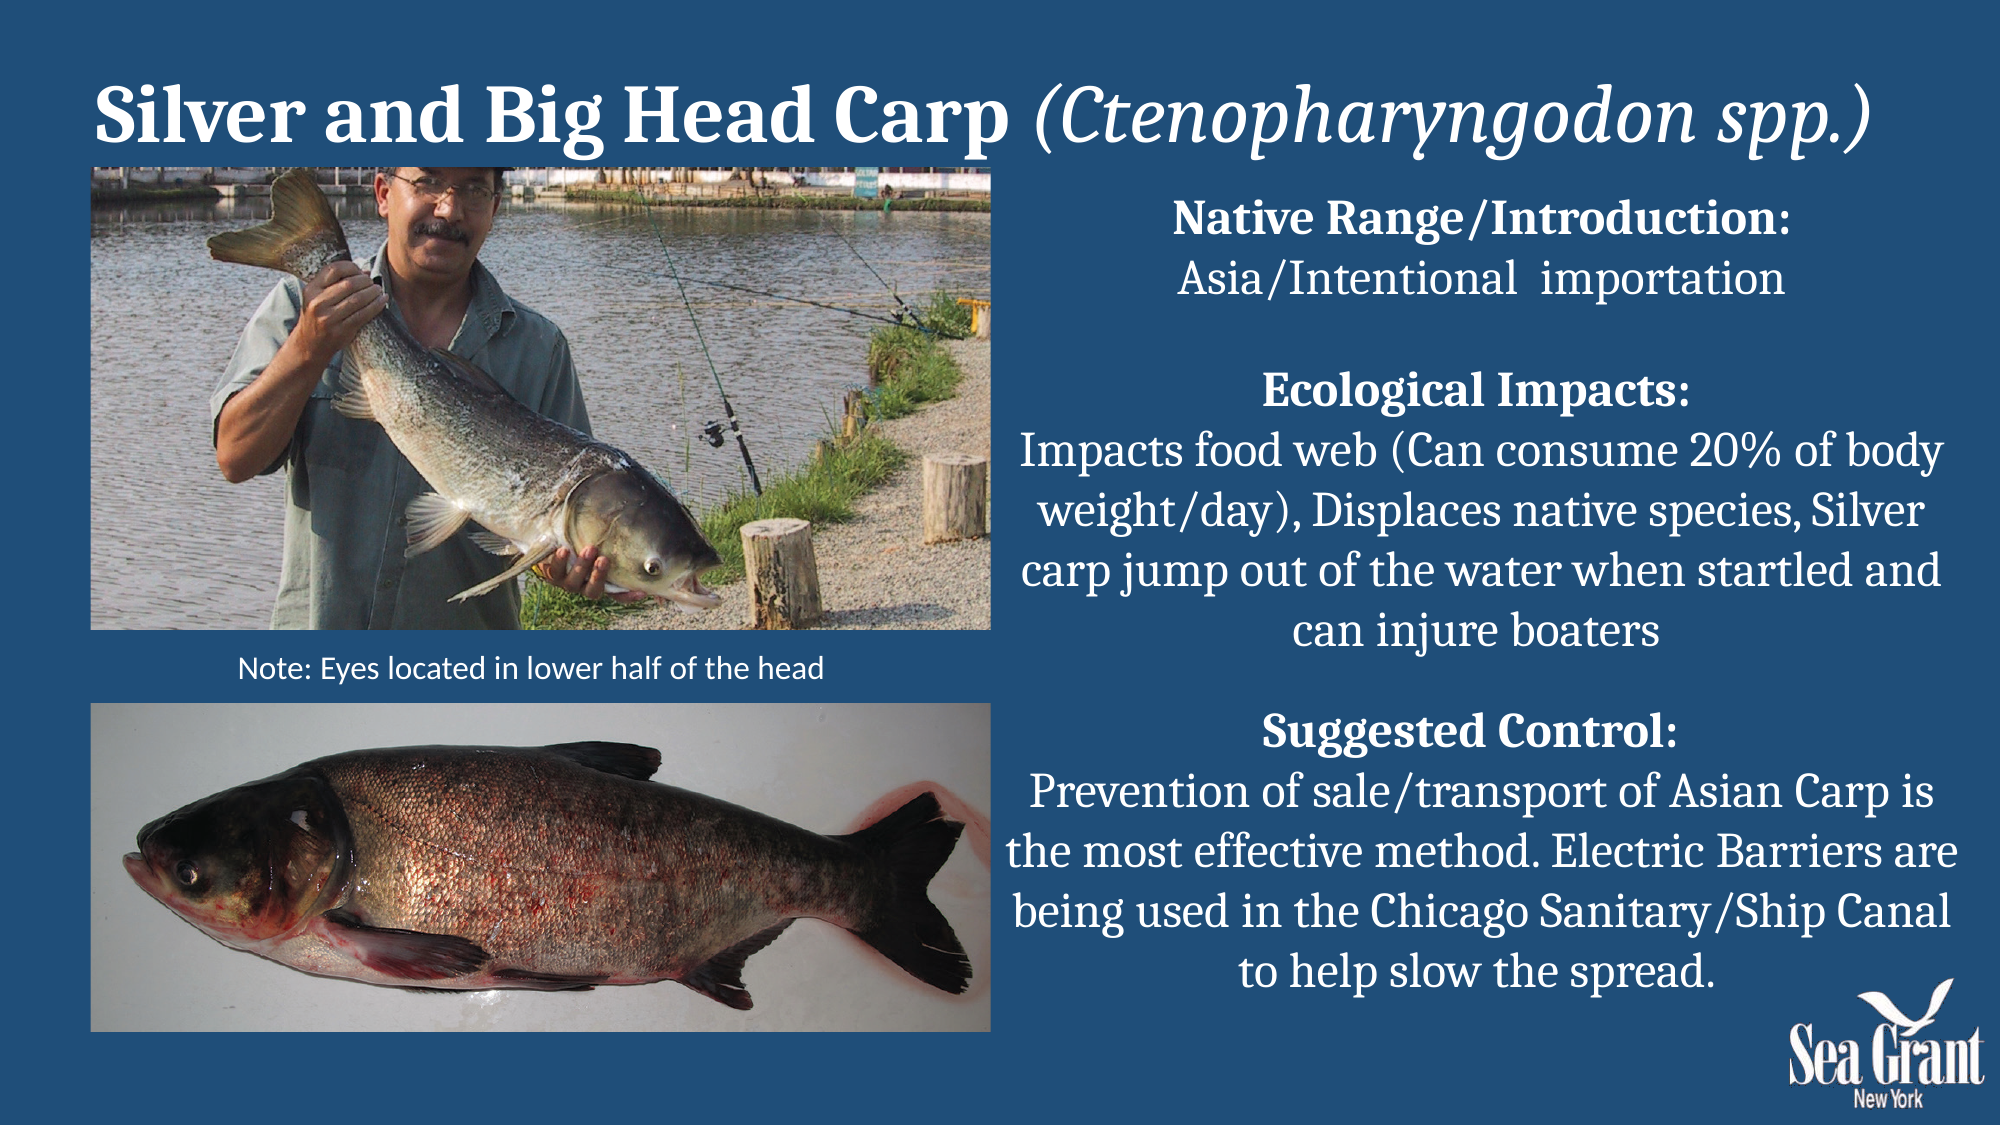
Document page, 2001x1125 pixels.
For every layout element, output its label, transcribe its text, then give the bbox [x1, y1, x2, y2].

text_box Note: Eyes located in lower half of the head [222, 638, 859, 694]
picture [1781, 961, 2000, 1125]
picture [90, 167, 991, 630]
picture [90, 703, 991, 1032]
text_box Suggested Control: Prevention of sale/transport of Asian Carp is the most effective method. Electric Barriers are being used in the Chicago Sanitary/Ship Canal to help slow the spread. [990, 690, 1974, 1005]
text_box Native Range/Introduction: Asia/Intentional importation [991, 176, 1974, 312]
text_box Silver and Big Head Carp (Ctenopharyngodon spp.) [42, 51, 1950, 167]
text_box Ecological Impacts: Impacts food web (Can consume 20% of body weight/day), Displaces native species, Silver carp jump out of the water when startled and can injure boaters [990, 348, 1974, 664]
